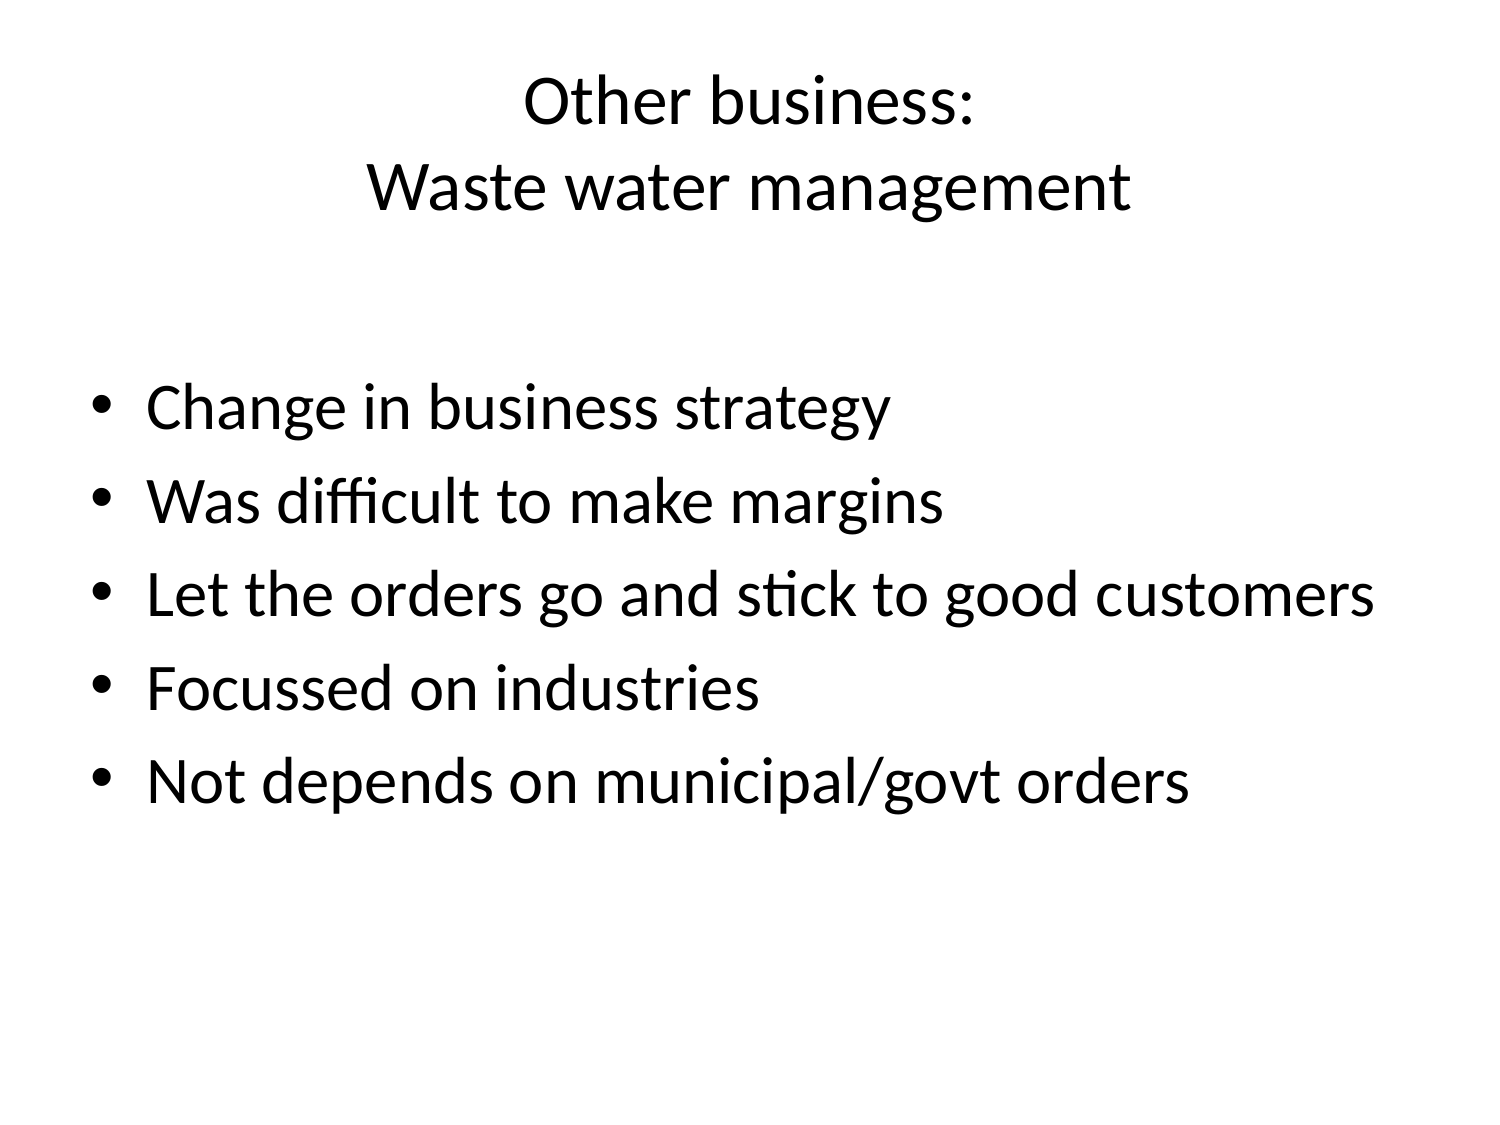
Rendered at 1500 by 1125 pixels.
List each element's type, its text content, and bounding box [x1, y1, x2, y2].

list Change in business strategy Was difficult to make margins Let the orders go and stick to good customers Focussed on industries Not depends on municipal/govt orders [75, 262, 1425, 1005]
title Other business: Waste water management [75, 45, 1425, 233]
